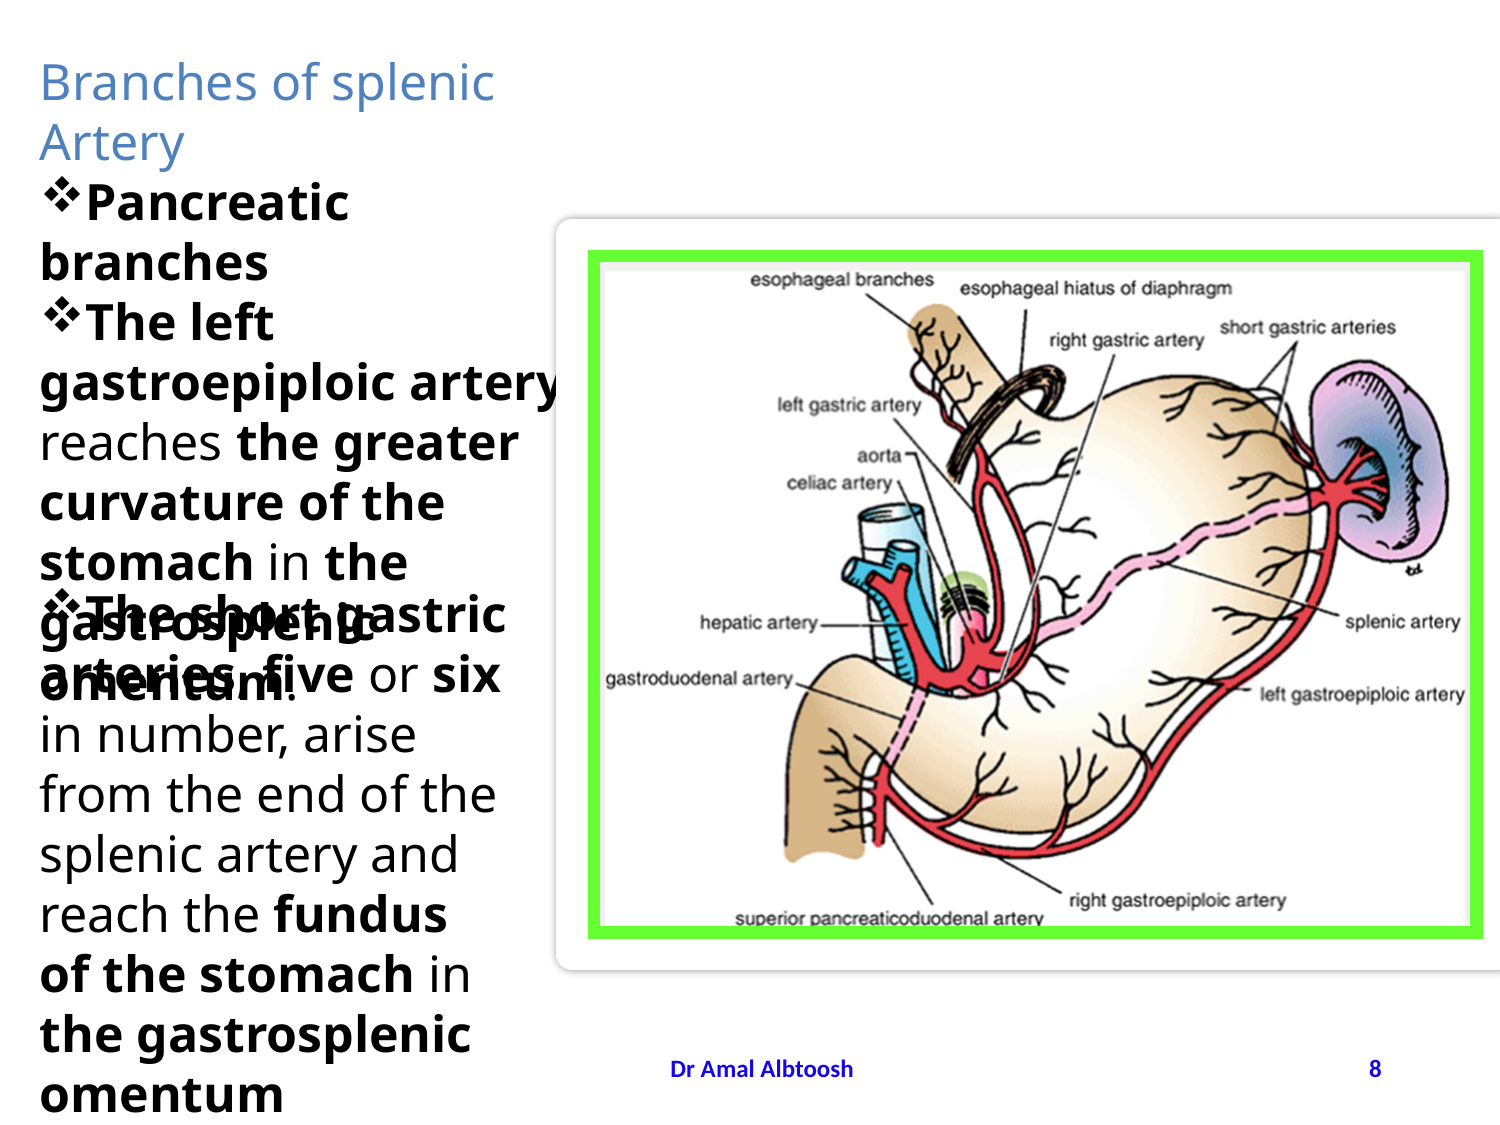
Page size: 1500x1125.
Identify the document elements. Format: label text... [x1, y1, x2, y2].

slide_number 8 [1309, 1037, 1397, 1098]
text_box Branches of splenic Artery Pancreatic branches The left gastroepiploic artery reaches the greater curvature of the stomach in the gastrosplenic omentum. [24, 42, 600, 718]
text_box The short gastric arteries, five or six in number, arise from the end of the splenic artery and reach the fundus of the stomach in the gastrosplenic omentum [24, 574, 525, 1125]
footer Dr Amal Albtoosh [525, 1037, 1000, 1098]
picture [587, 249, 1483, 940]
